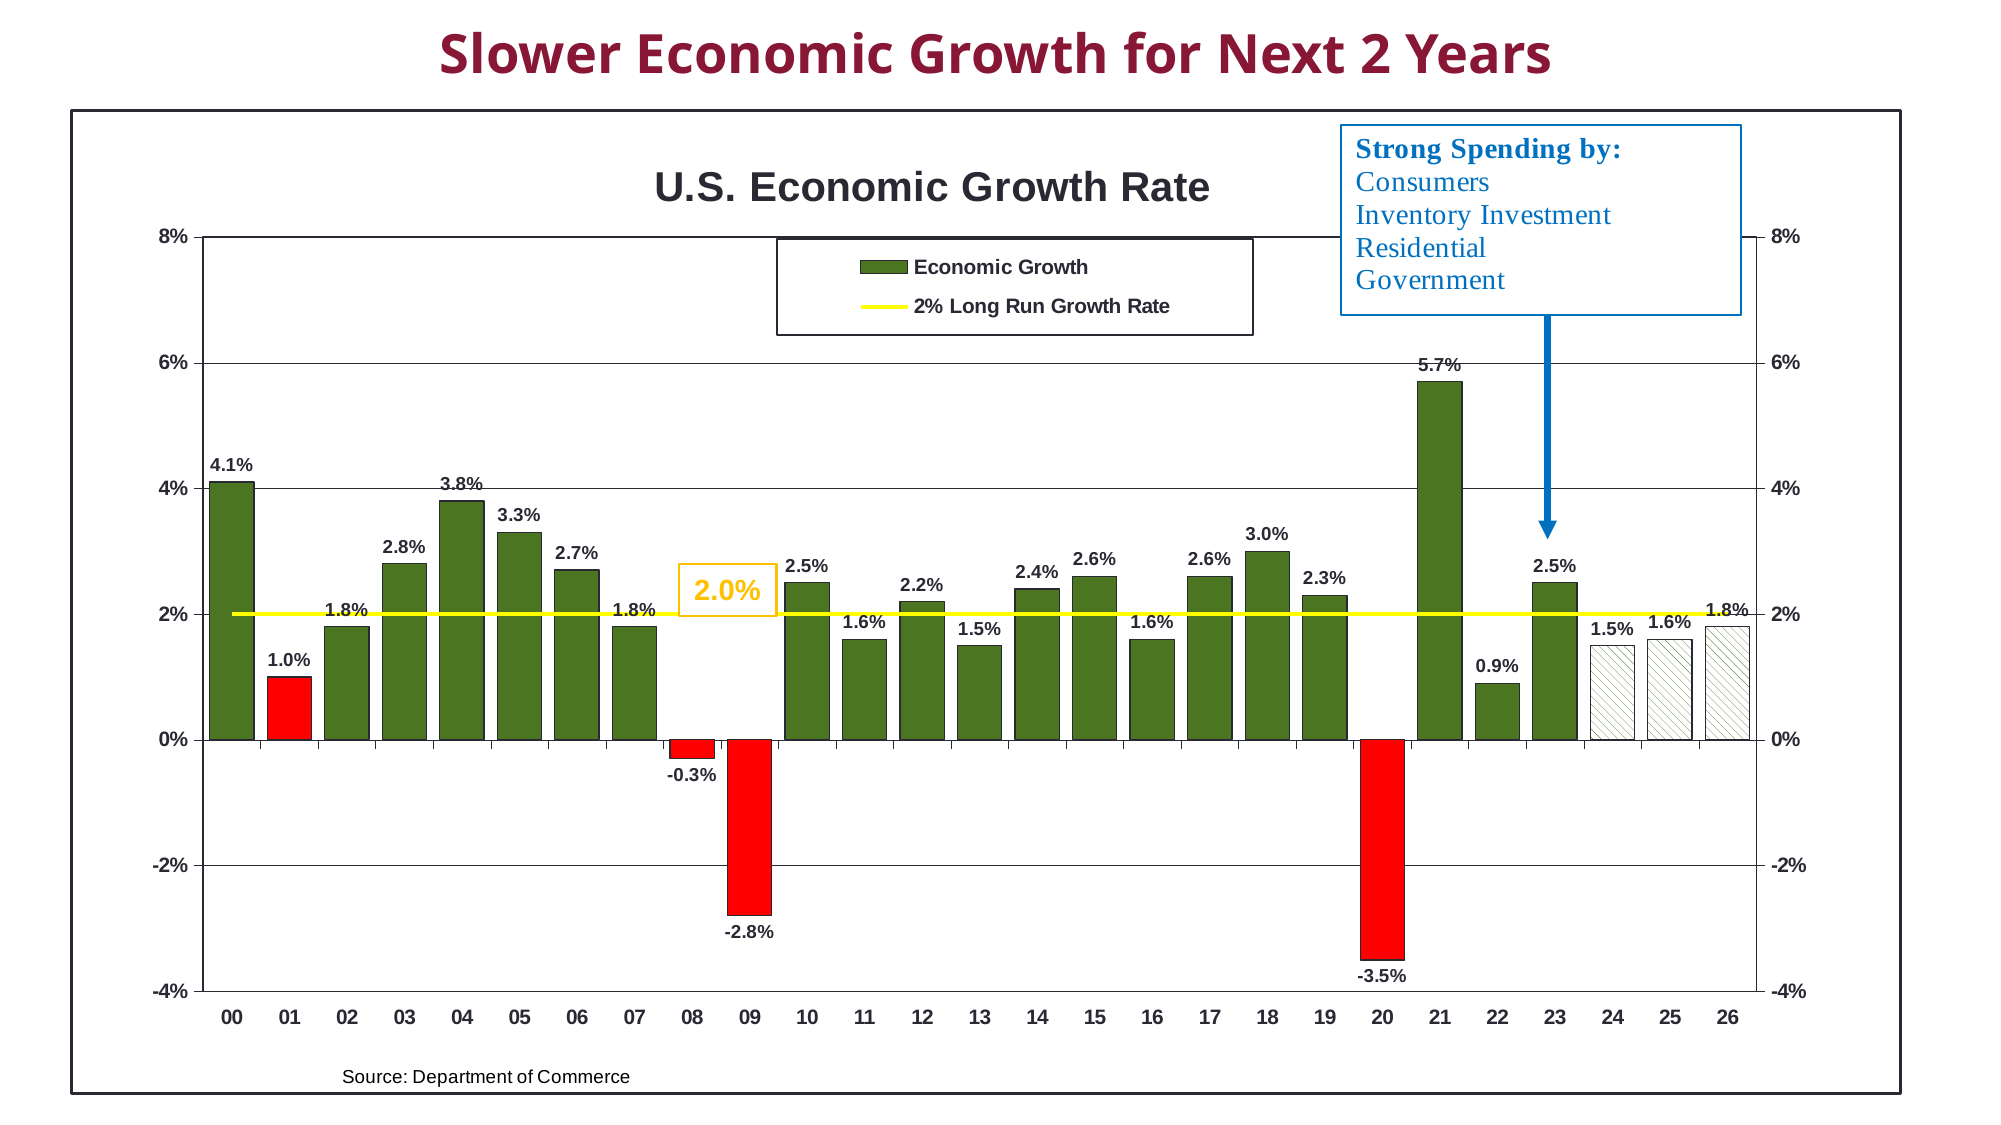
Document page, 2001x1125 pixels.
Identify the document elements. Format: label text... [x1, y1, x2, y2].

title Slower Economic Growth for Next 2 Years [321, 11, 1672, 93]
chart [69, 108, 1902, 1096]
